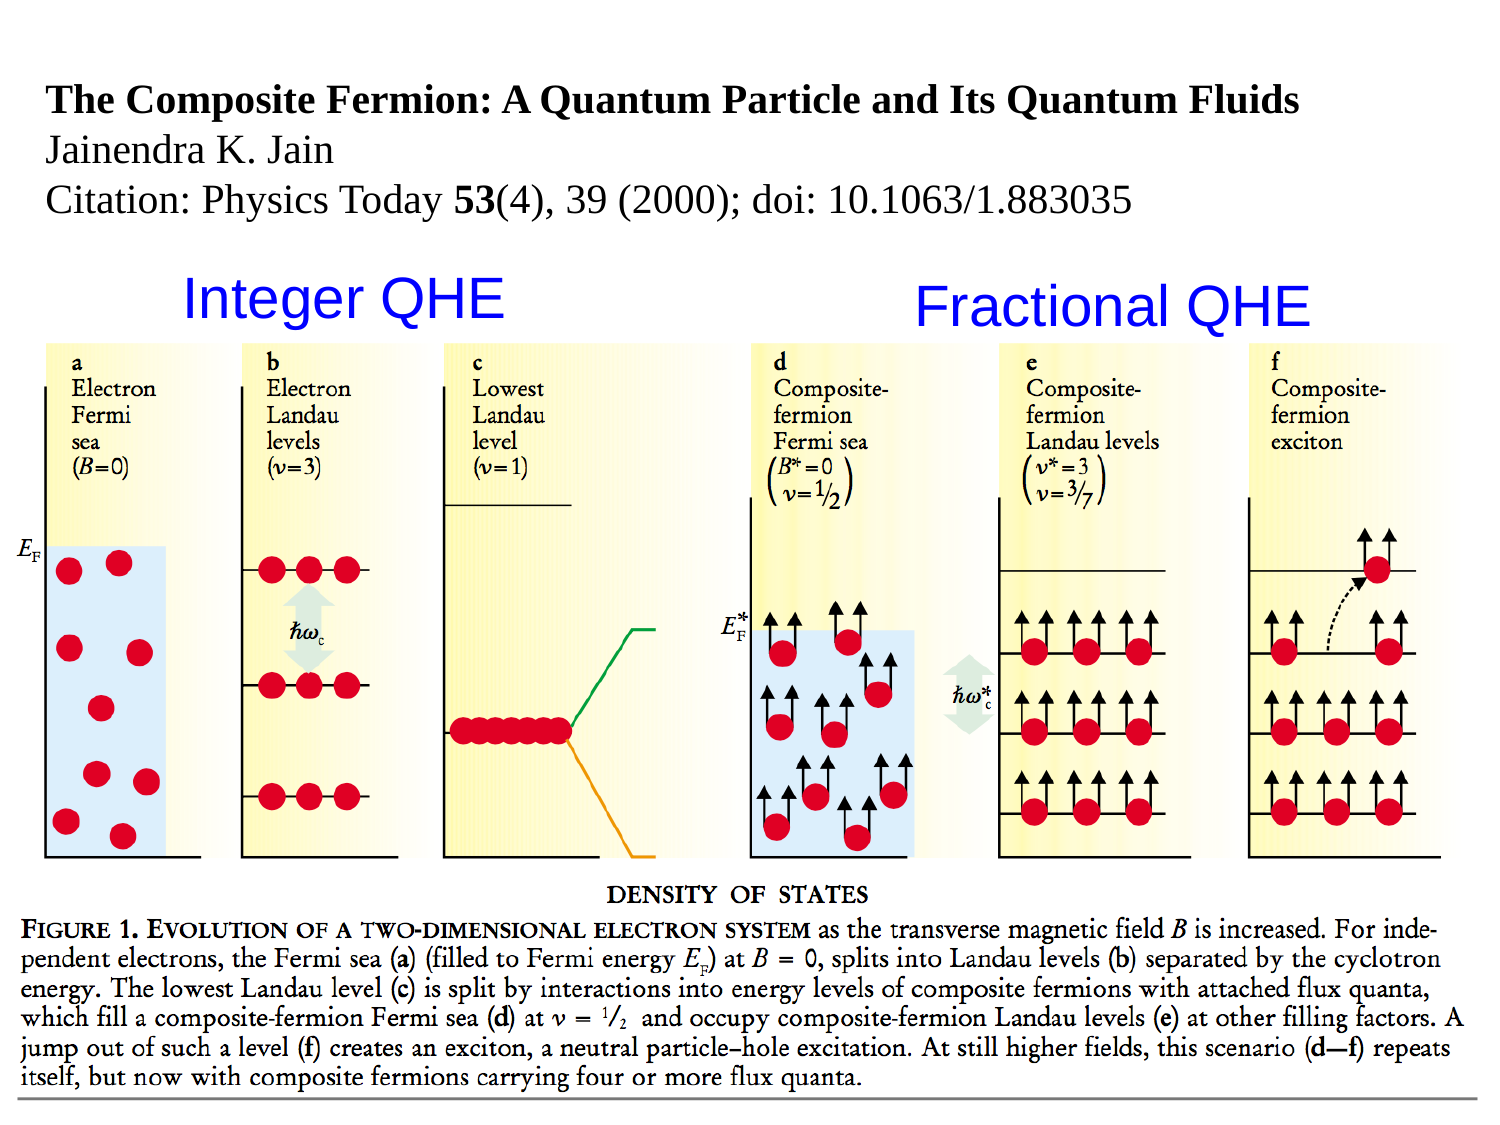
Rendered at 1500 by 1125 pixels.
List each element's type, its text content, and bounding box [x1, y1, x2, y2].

text_box Fractional QHE [899, 260, 1329, 311]
picture [0, 313, 1500, 1118]
text_box Integer QHE [167, 252, 522, 311]
text_box The Composite Fermion: A Quantum Particle and Its Quantum Fluids Jainendra K. Jain Citation: Physics Today 53(4), 39 (2000); doi: 10.1063/1.883035 [30, 64, 1411, 229]
